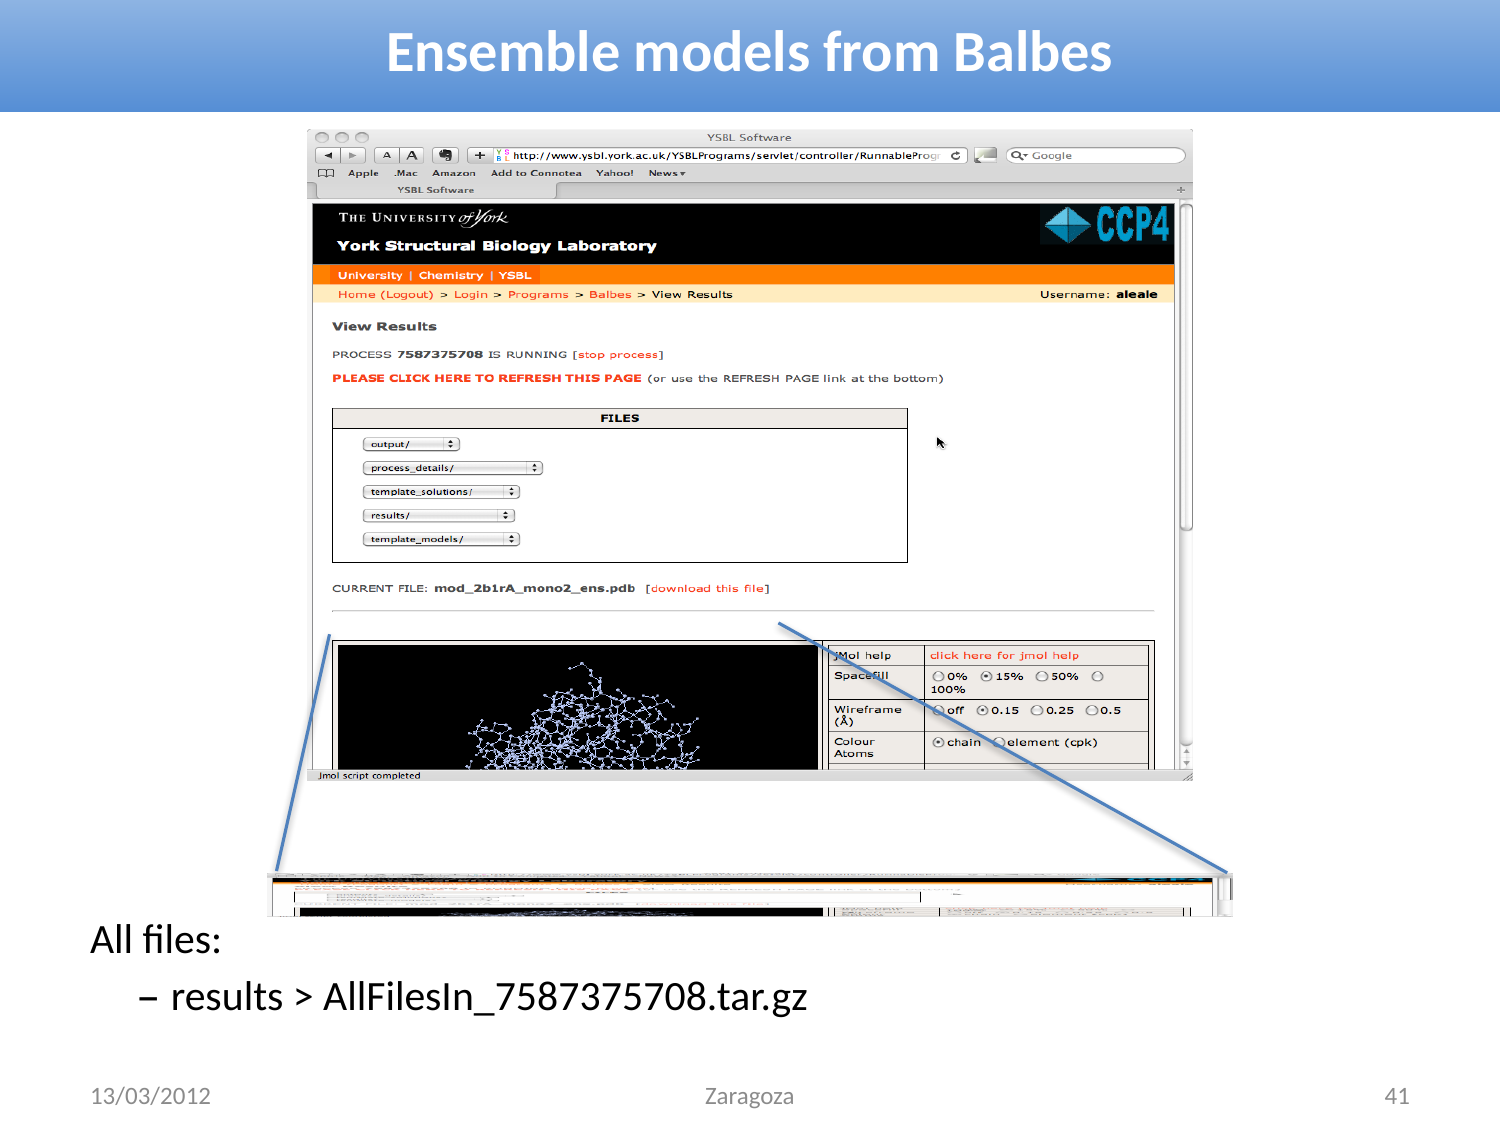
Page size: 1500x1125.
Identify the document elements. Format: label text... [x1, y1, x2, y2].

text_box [267, 129, 1233, 917]
footer Zaragoza [512, 1065, 988, 1125]
list All files: results > AllFilesIn_7587375708.tar.gz [75, 904, 1425, 1028]
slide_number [75, 1065, 425, 1125]
title Ensemble models from Balbes [0, 0, 1500, 112]
slide_number 41 [1074, 1065, 1425, 1125]
